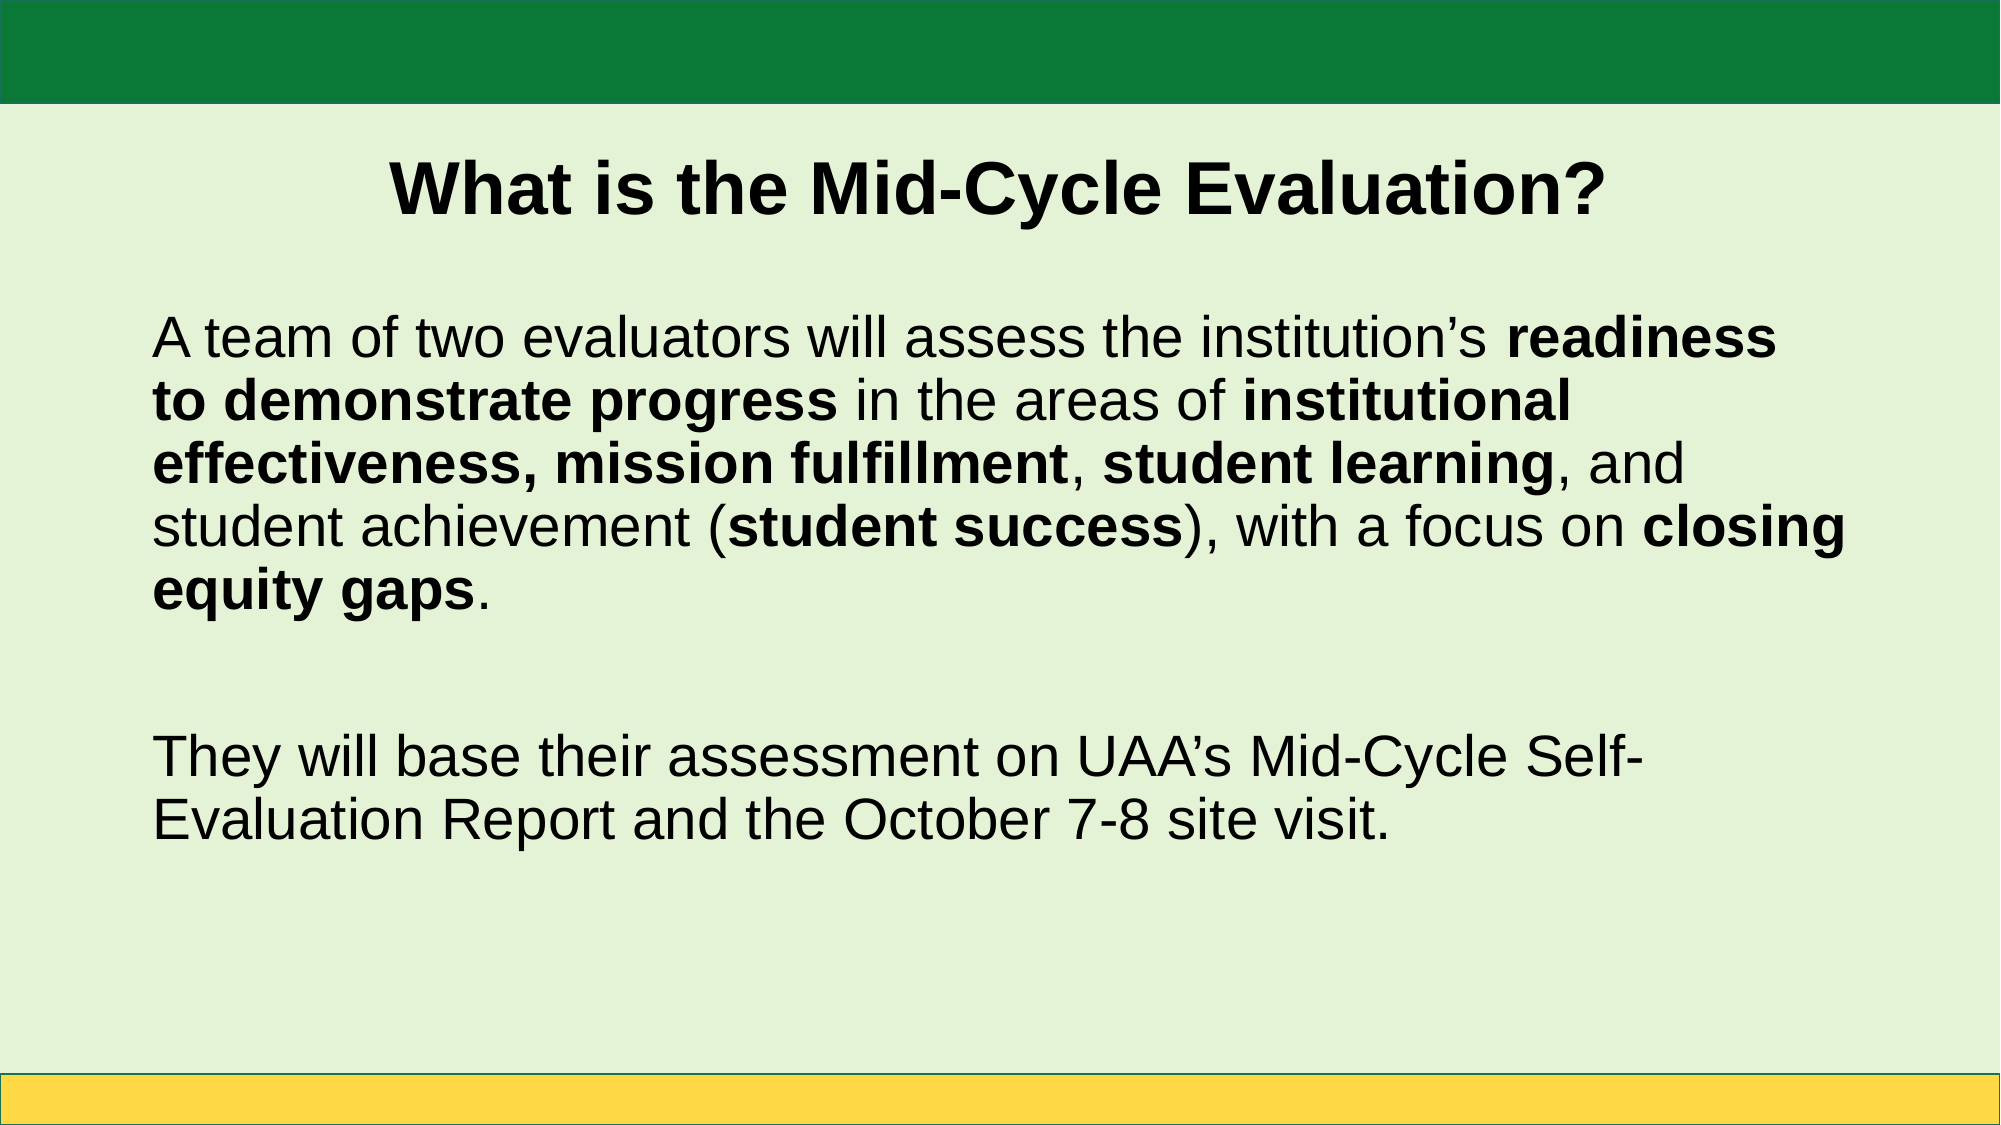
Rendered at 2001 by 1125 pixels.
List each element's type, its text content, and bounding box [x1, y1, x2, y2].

list A team of two evaluators will assess the institution’s readiness to demonstrate progress in the areas of institutional effectiveness, mission fulfillment, student learning, and student achievement (student success), with a focus on closing equity gaps. They will base their assessment on UAA’s Mid-Cycle Self-Evaluation Report and the October 7-8 site visit. [137, 299, 1863, 1014]
text_box [0, 1073, 2000, 1125]
title What is the Mid-Cycle Evaluation? [137, 103, 1863, 278]
text_box [0, 0, 2000, 104]
